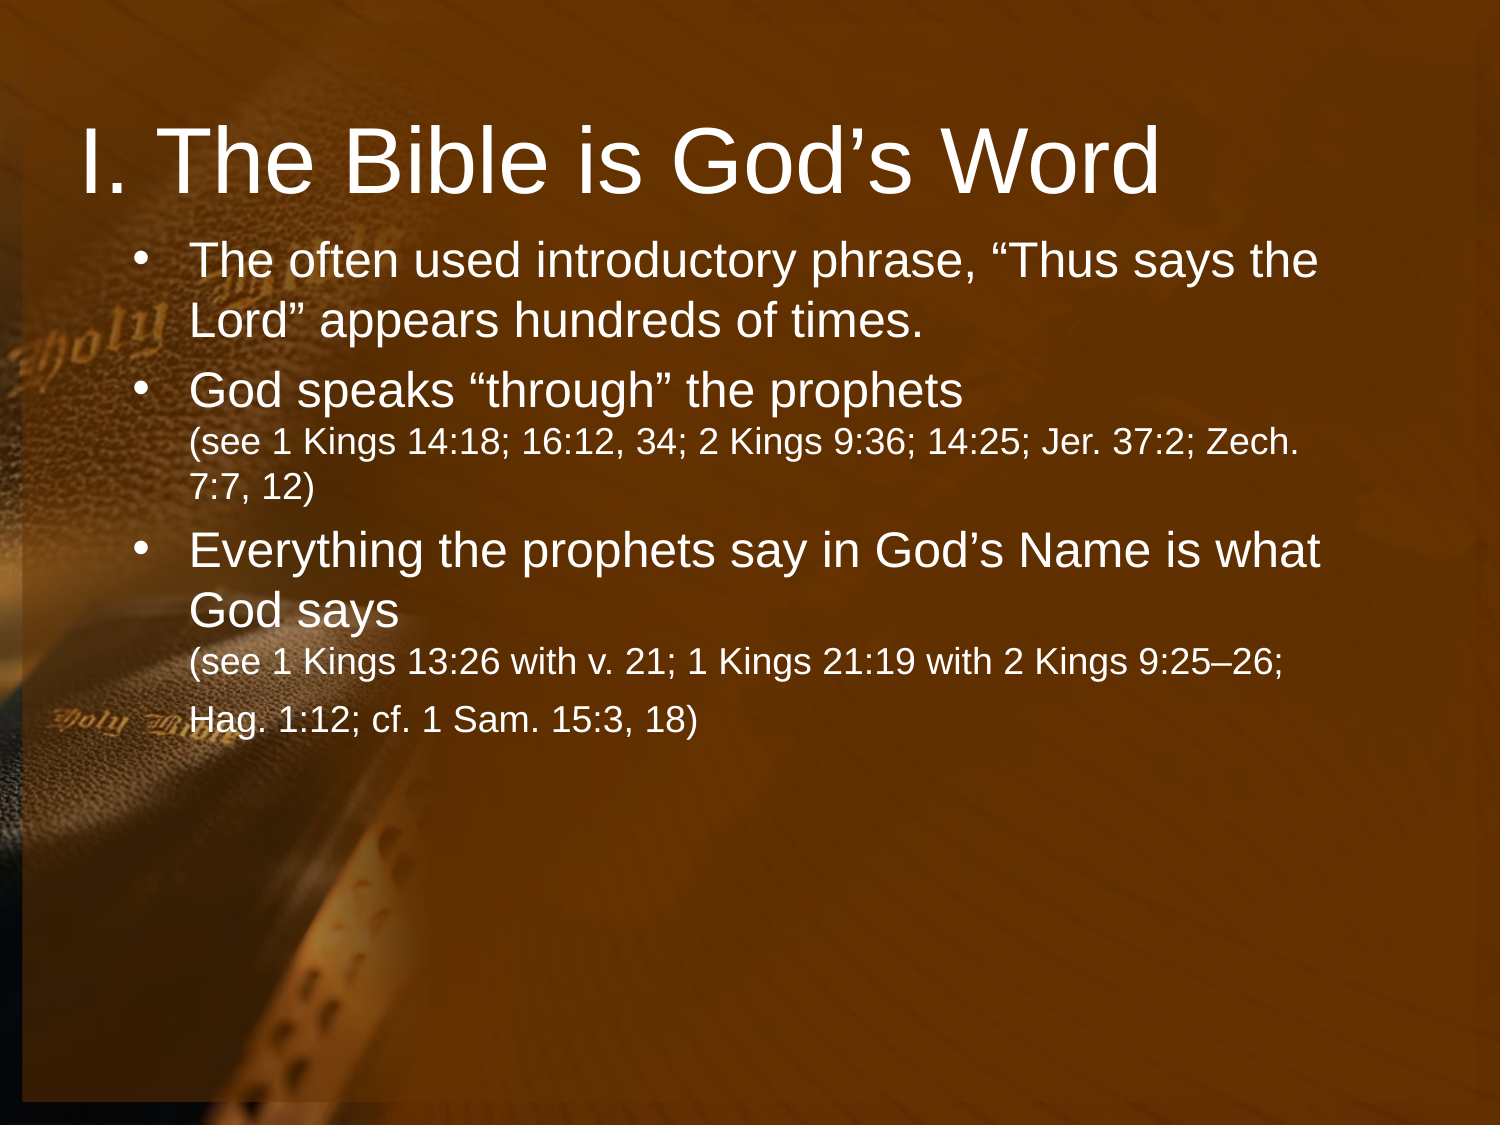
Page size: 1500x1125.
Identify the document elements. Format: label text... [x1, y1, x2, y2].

title I. The Bible is God’s Word [63, 74, 1359, 220]
list The often used introductory phrase, “Thus says the Lord” appears hundreds of times. God speaks “through” the prophets (see 1 Kings 14:18; 16:12, 34; 2 Kings 9:36; 14:25; Jer. 37:2; Zech. 7:7, 12) Everything the prophets say in God’s Name is what God says (see 1 Kings 13:26 with v. 21; 1 Kings 21:19 with 2 Kings 9:25–26; Hag. 1:12; cf. 1 Sam. 15:3, 18) [117, 219, 1362, 1016]
picture [0, 0, 1500, 1125]
